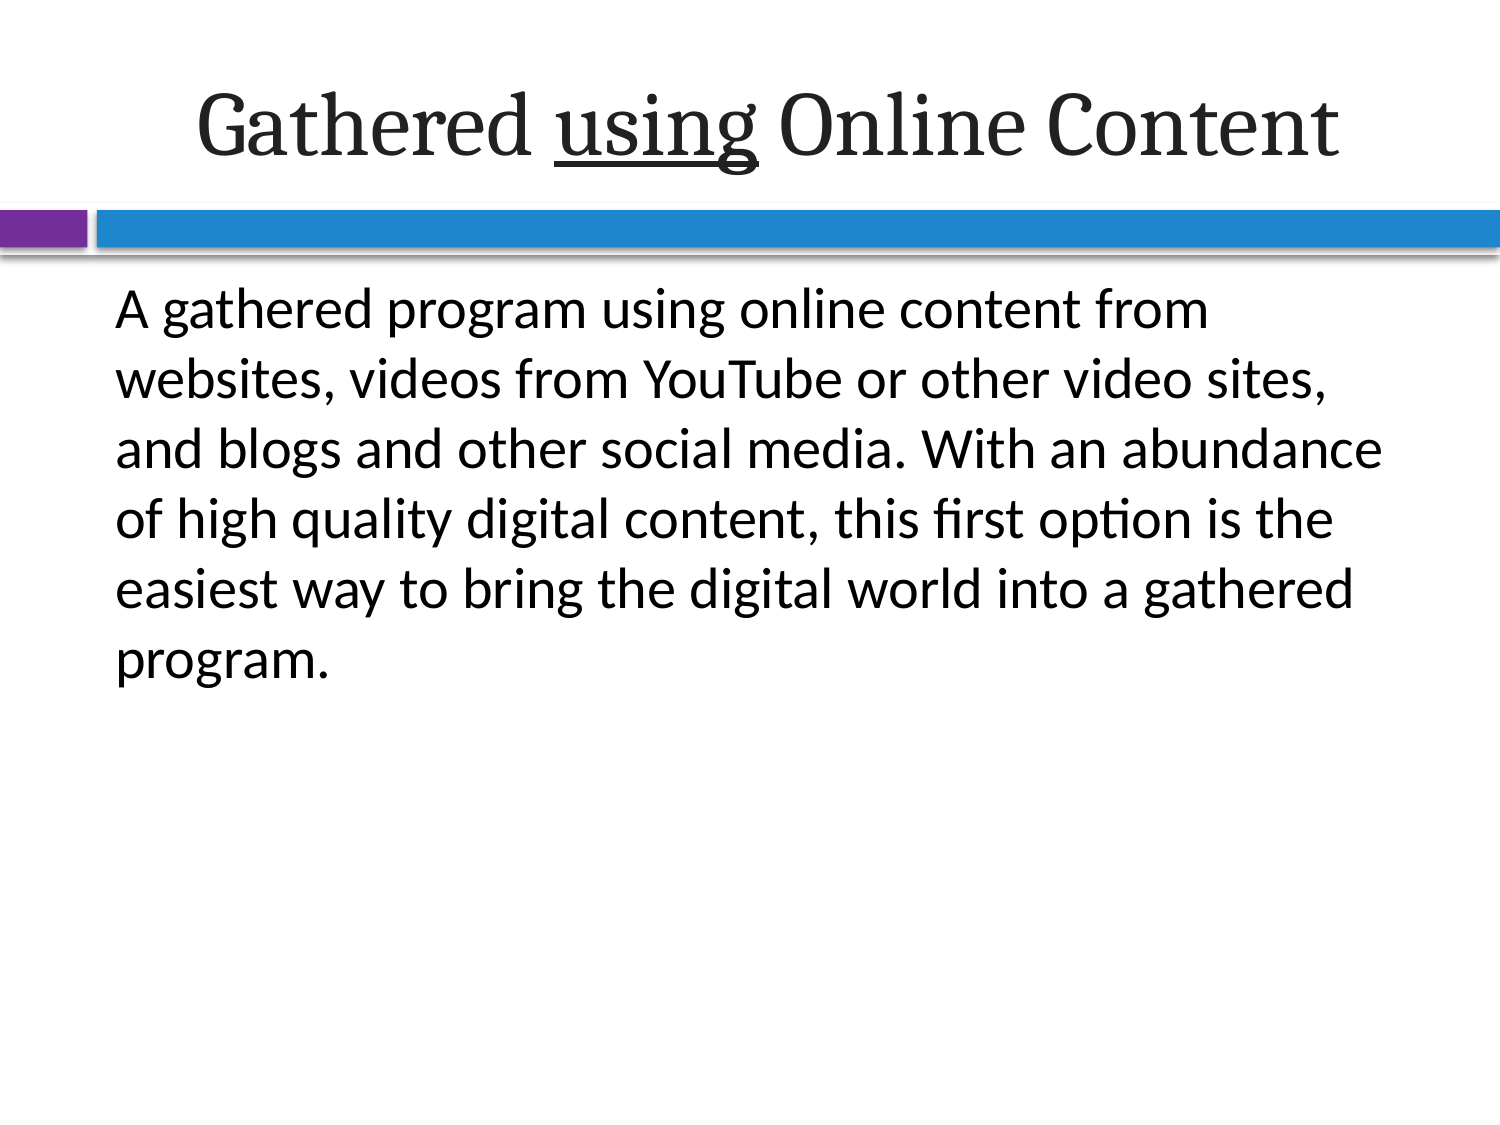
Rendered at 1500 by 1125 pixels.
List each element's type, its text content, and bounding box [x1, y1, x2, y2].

title Gathered using Online Content [100, 37, 1438, 200]
list A gathered program using online content from websites, videos from YouTube or other video sites, and blogs and other social media. With an abundance of high quality digital content, this first option is the easiest way to bring the digital world into a gathered program. [100, 262, 1438, 1000]
